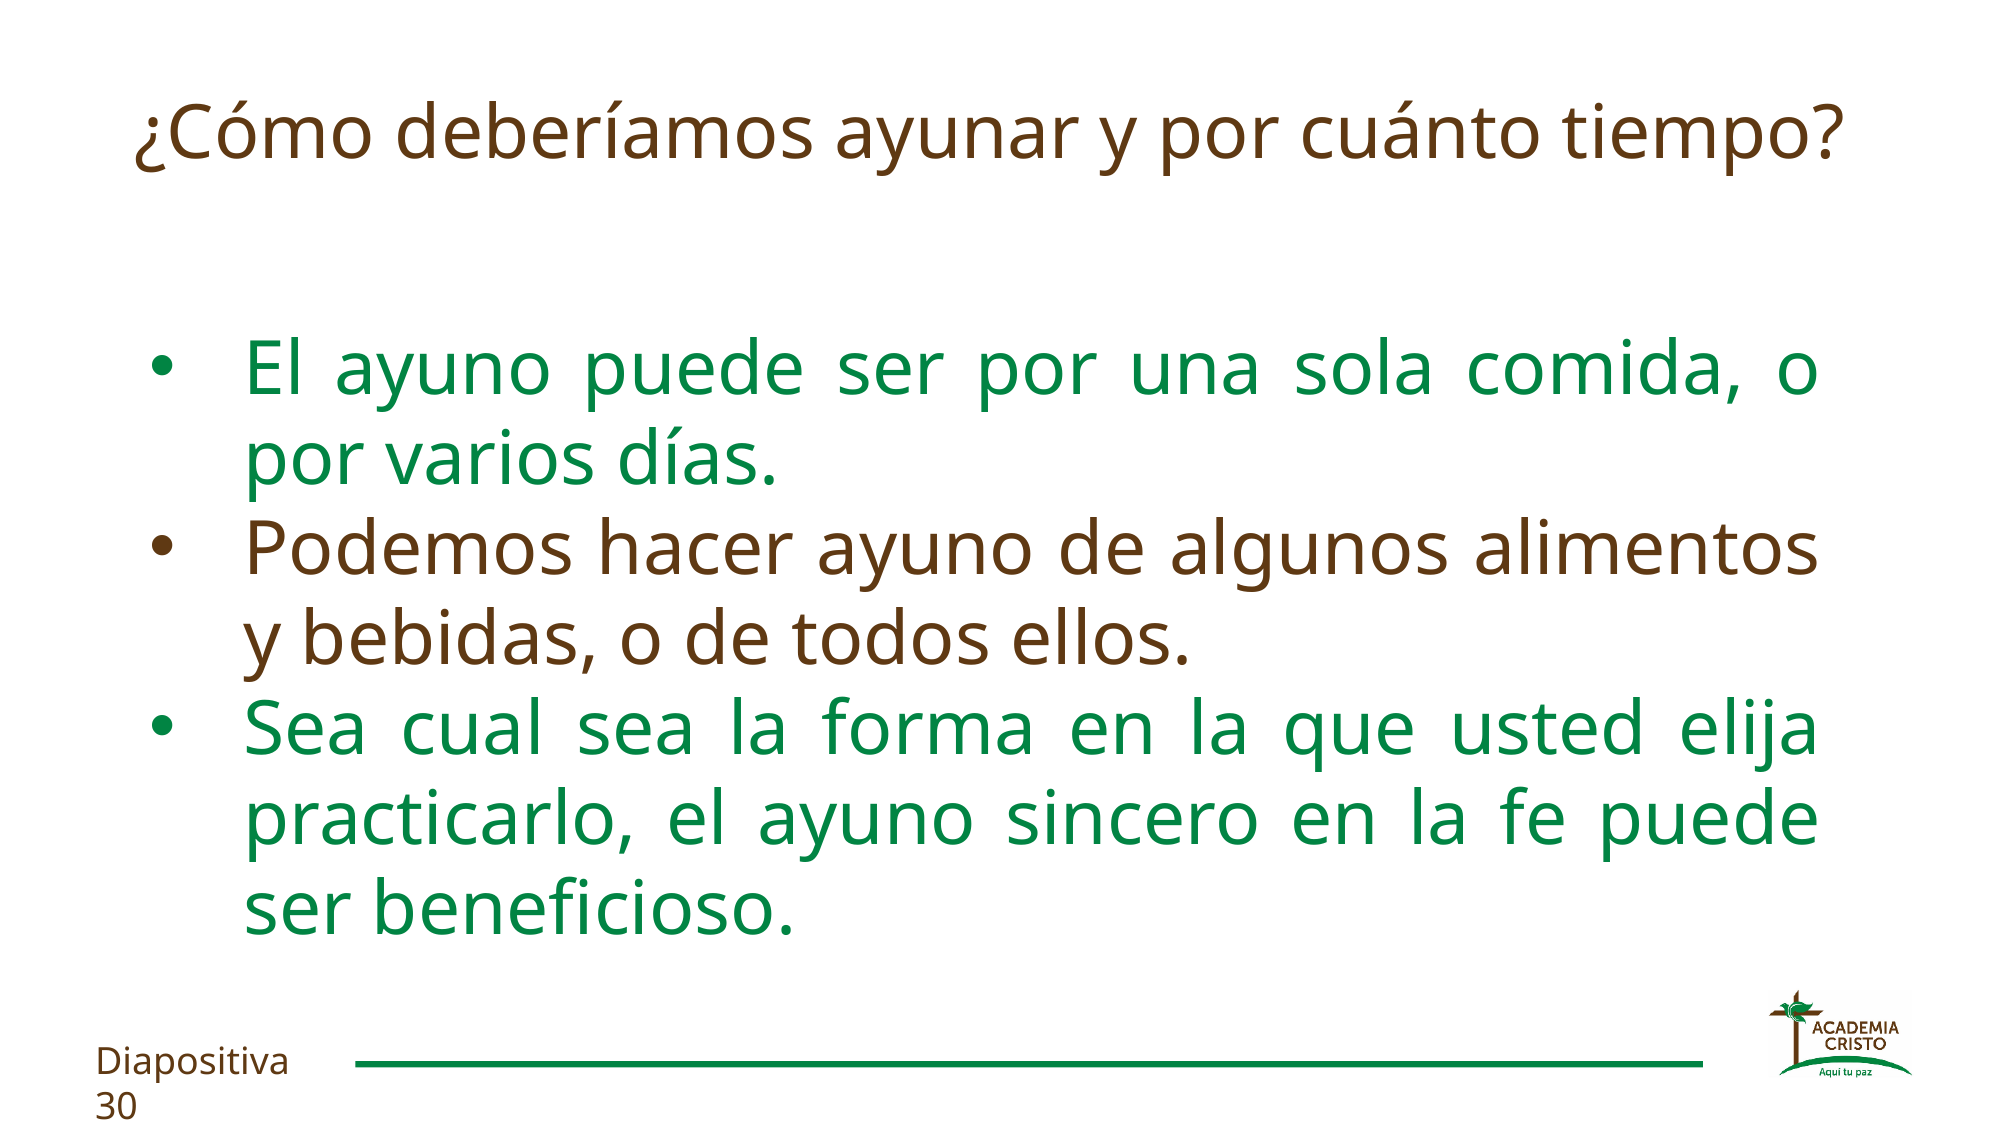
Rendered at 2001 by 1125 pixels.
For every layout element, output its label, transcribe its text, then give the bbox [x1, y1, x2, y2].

text_box Diapositiva 30 [80, 1029, 339, 1125]
text_box ¿Cómo deberíamos ayunar y por cuánto tiempo? [0, 76, 2000, 182]
picture [1760, 984, 1922, 1091]
text_box El ayuno puede ser por una sola comida, o por varios días. Podemos hacer ayuno de algunos alimentos y bebidas, o de todos ellos. Sea cual sea la forma en la que usted elija practicarlo, el ayuno sincero en la fe puede ser beneficioso. [134, 311, 1837, 957]
